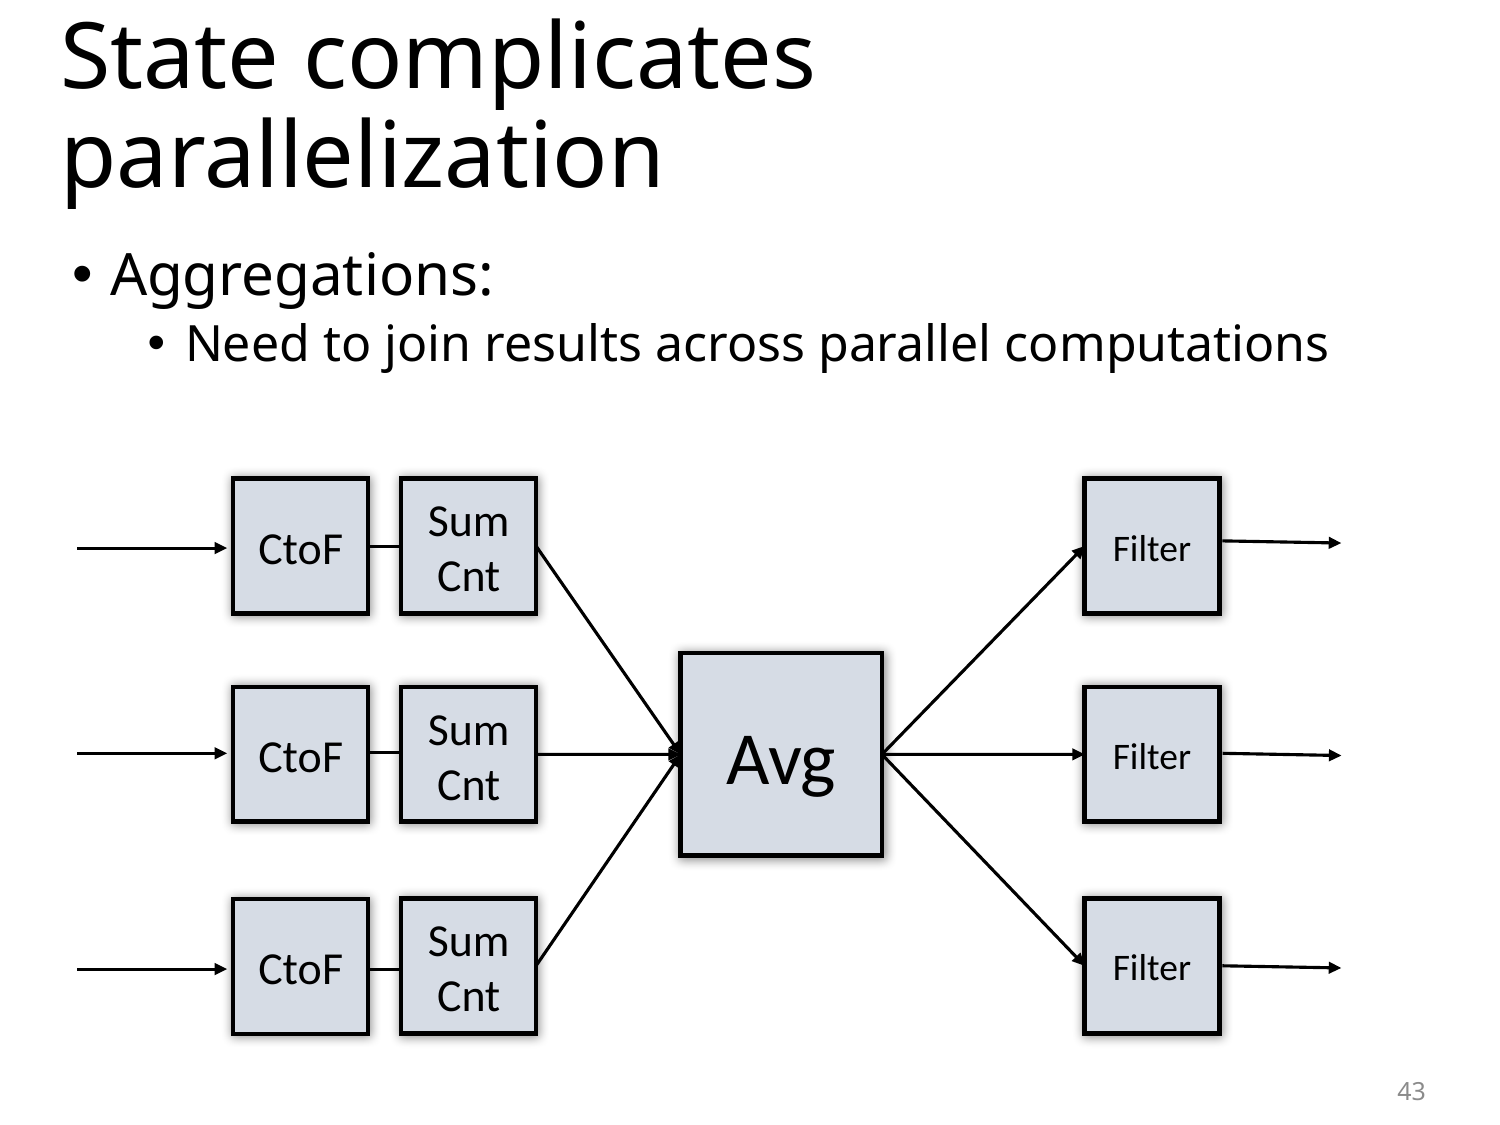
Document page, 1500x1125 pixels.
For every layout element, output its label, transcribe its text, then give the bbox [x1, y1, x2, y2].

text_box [881, 546, 1085, 754]
text_box CtoF [233, 899, 369, 1035]
text_box Sum Cnt [401, 686, 536, 822]
text_box CtoF [233, 478, 369, 614]
text_box CtoF [233, 686, 369, 822]
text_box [536, 755, 681, 966]
text_box Filter [1085, 686, 1220, 822]
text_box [1222, 540, 1342, 544]
slide_number 43 [1091, 1074, 1442, 1110]
list Aggregations: Need to join results across parallel computations [57, 237, 1463, 485]
text_box Sum Cnt [401, 898, 537, 1034]
text_box Avg [681, 653, 881, 856]
title State complicates parallelization [45, 0, 1455, 218]
text_box Filter [1084, 478, 1220, 614]
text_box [536, 546, 681, 755]
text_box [881, 754, 1085, 966]
text_box Filter [1084, 898, 1220, 1034]
text_box Sum Cnt [401, 478, 537, 614]
